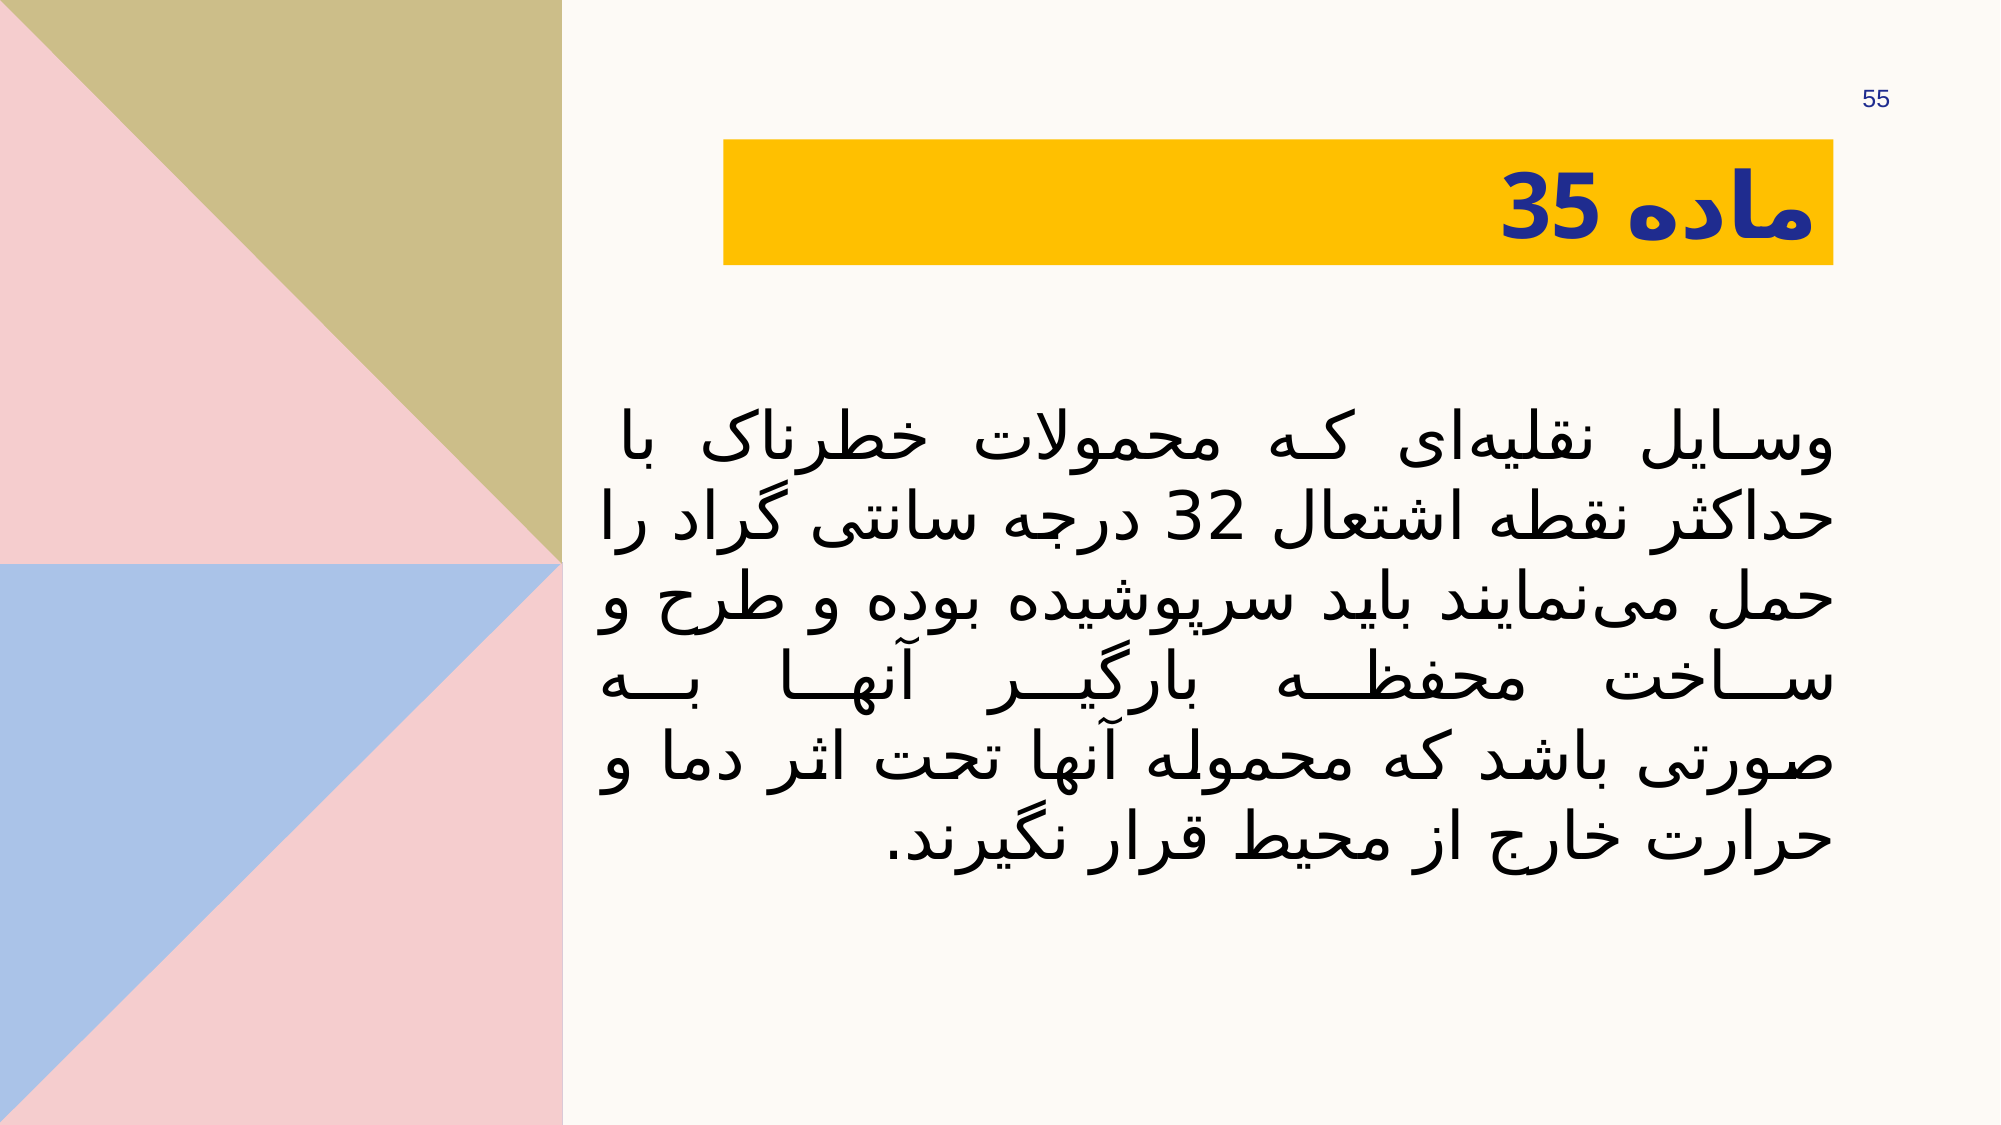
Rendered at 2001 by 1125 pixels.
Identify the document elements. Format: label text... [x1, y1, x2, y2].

list وسایل نقلیه‌ای که محمولات خطرناک با حداکثر نقطه اشتعال 32 درجه سانتی گراد را حمل می‌نمایند باید سرپوشیده بوده و طرح و ساخت ‌محفظه بارگیر آنها به صورتی باشد که محموله آنها تحت اثر دما و حرارت خارج از محیط قرار نگیرند. [583, 385, 1853, 829]
slide_number 55 [1795, 75, 1958, 120]
title ‌ماده 35 [723, 139, 1834, 266]
